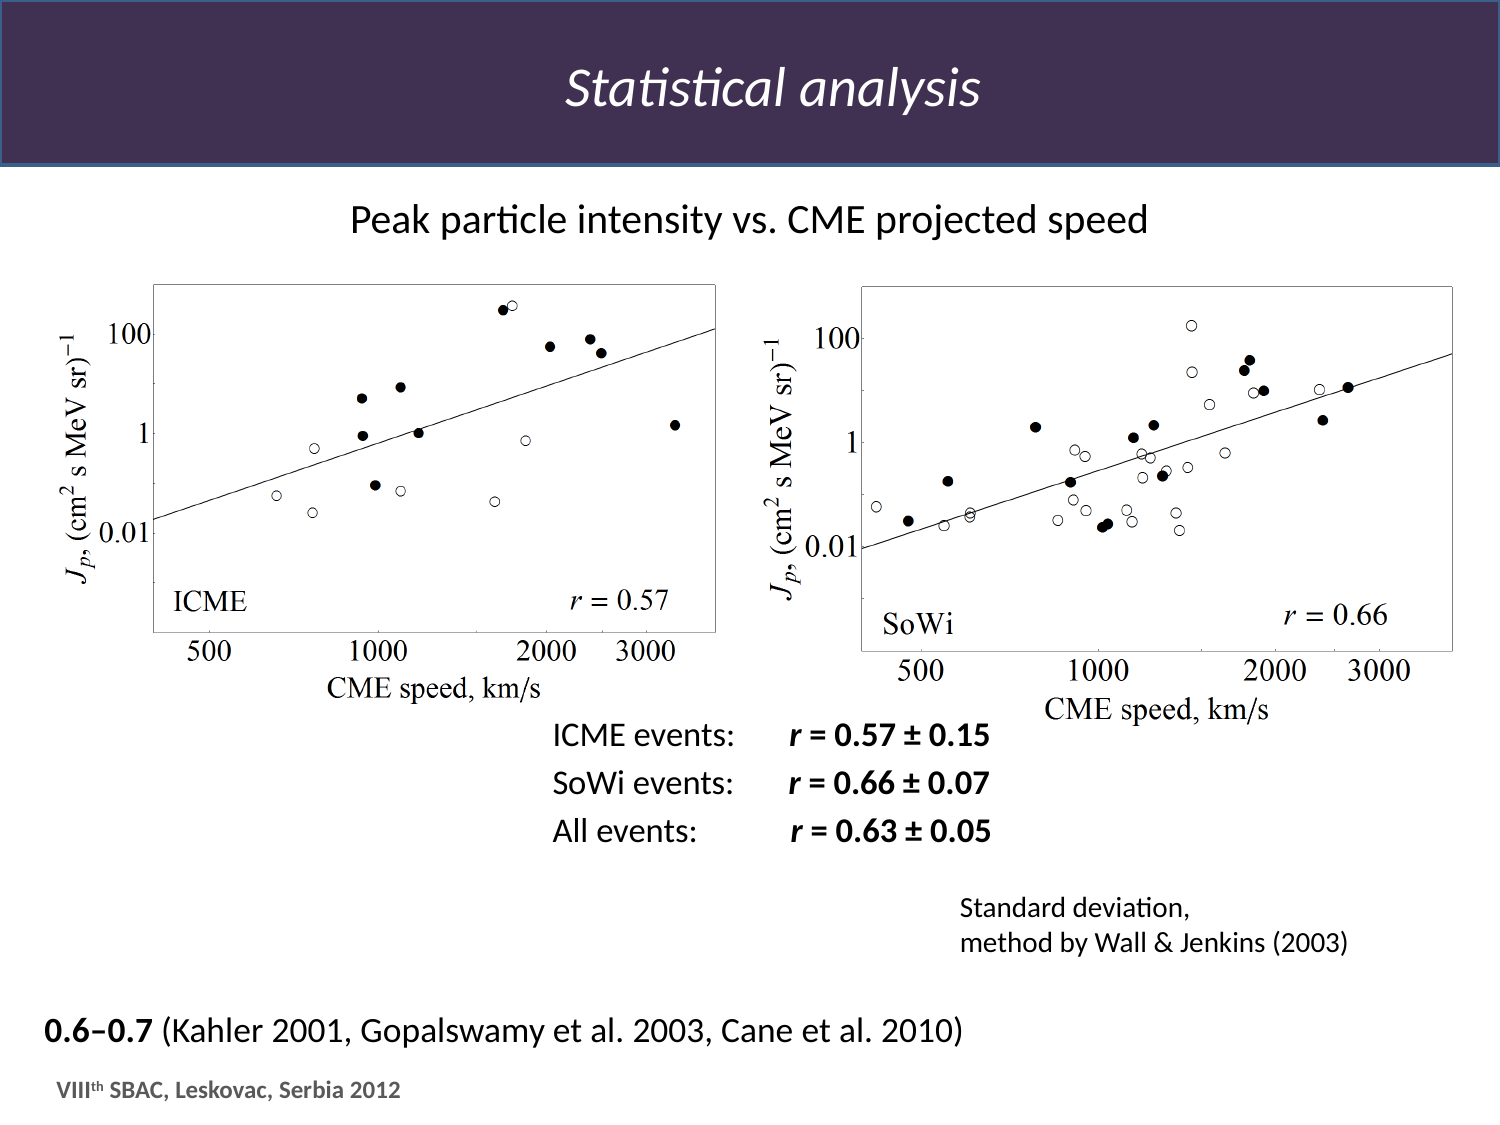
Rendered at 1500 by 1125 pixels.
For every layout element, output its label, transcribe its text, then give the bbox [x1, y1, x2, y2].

text_box 0.6–0.7 (Kahler 2001, Gopalswamy et al. 2003, Cane et al. 2010) [29, 999, 987, 1071]
text_box [0, 0, 1500, 167]
subtitle Statistical analysis [206, 42, 1341, 126]
picture [18, 243, 1495, 728]
text_box ICME events: r = 0.57 ± 0.15 SoWi events: r = 0.66 ± 0.07 All events: r = 0.63 ± 0.05 [537, 713, 1034, 870]
footer VIIIth SBAC, Leskovac, Serbia 2012 [41, 1071, 420, 1119]
text_box Standard deviation, method by Wall & Jenkins (2003) [945, 881, 1388, 967]
text_box Peak particle intensity vs. CME projected speed [88, 184, 1412, 241]
